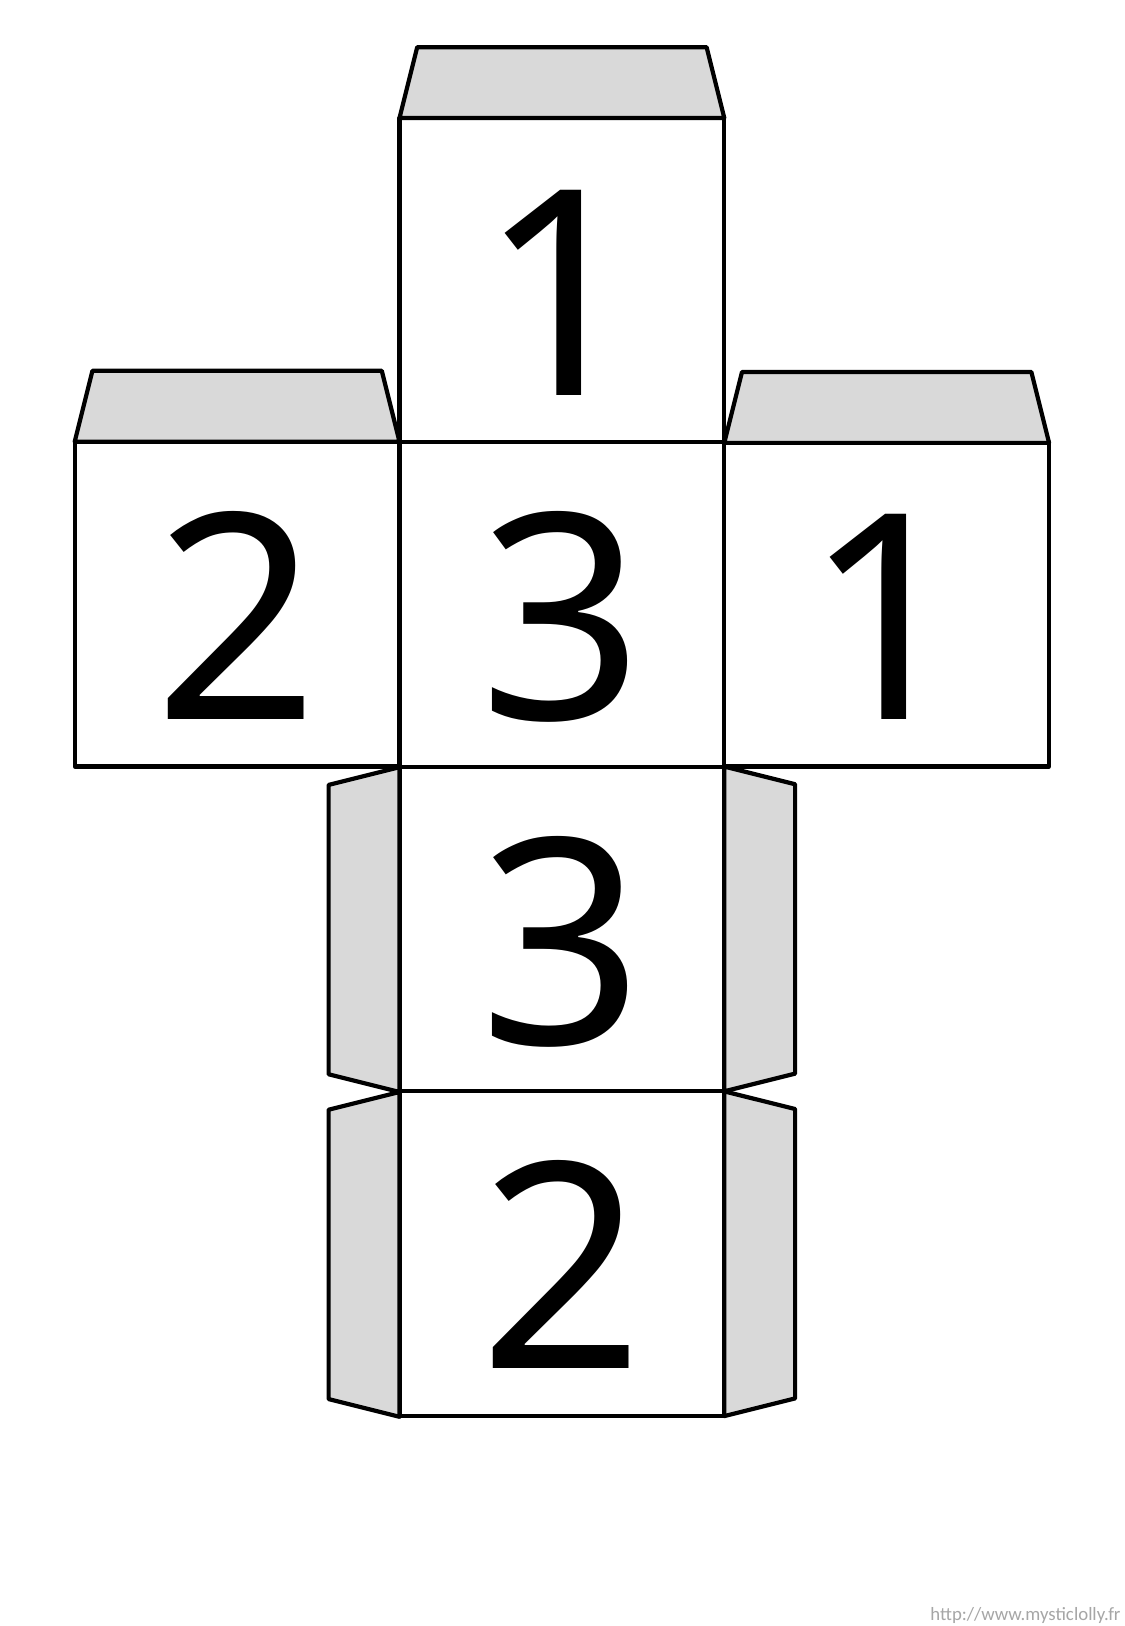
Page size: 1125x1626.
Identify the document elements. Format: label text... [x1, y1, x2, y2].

text_box 3 [402, 765, 722, 1089]
text_box [397, 45, 727, 121]
text_box 1 [722, 445, 1051, 769]
text_box [722, 764, 798, 1091]
text_box 3 [402, 440, 722, 765]
text_box [722, 1089, 798, 1419]
text_box 2 [73, 444, 402, 769]
text_box 2 [402, 1089, 722, 1418]
text_box [326, 765, 402, 1092]
text_box [326, 1089, 402, 1419]
text_box [72, 368, 402, 444]
text_box 1 [397, 120, 726, 440]
text_box [722, 369, 1052, 445]
